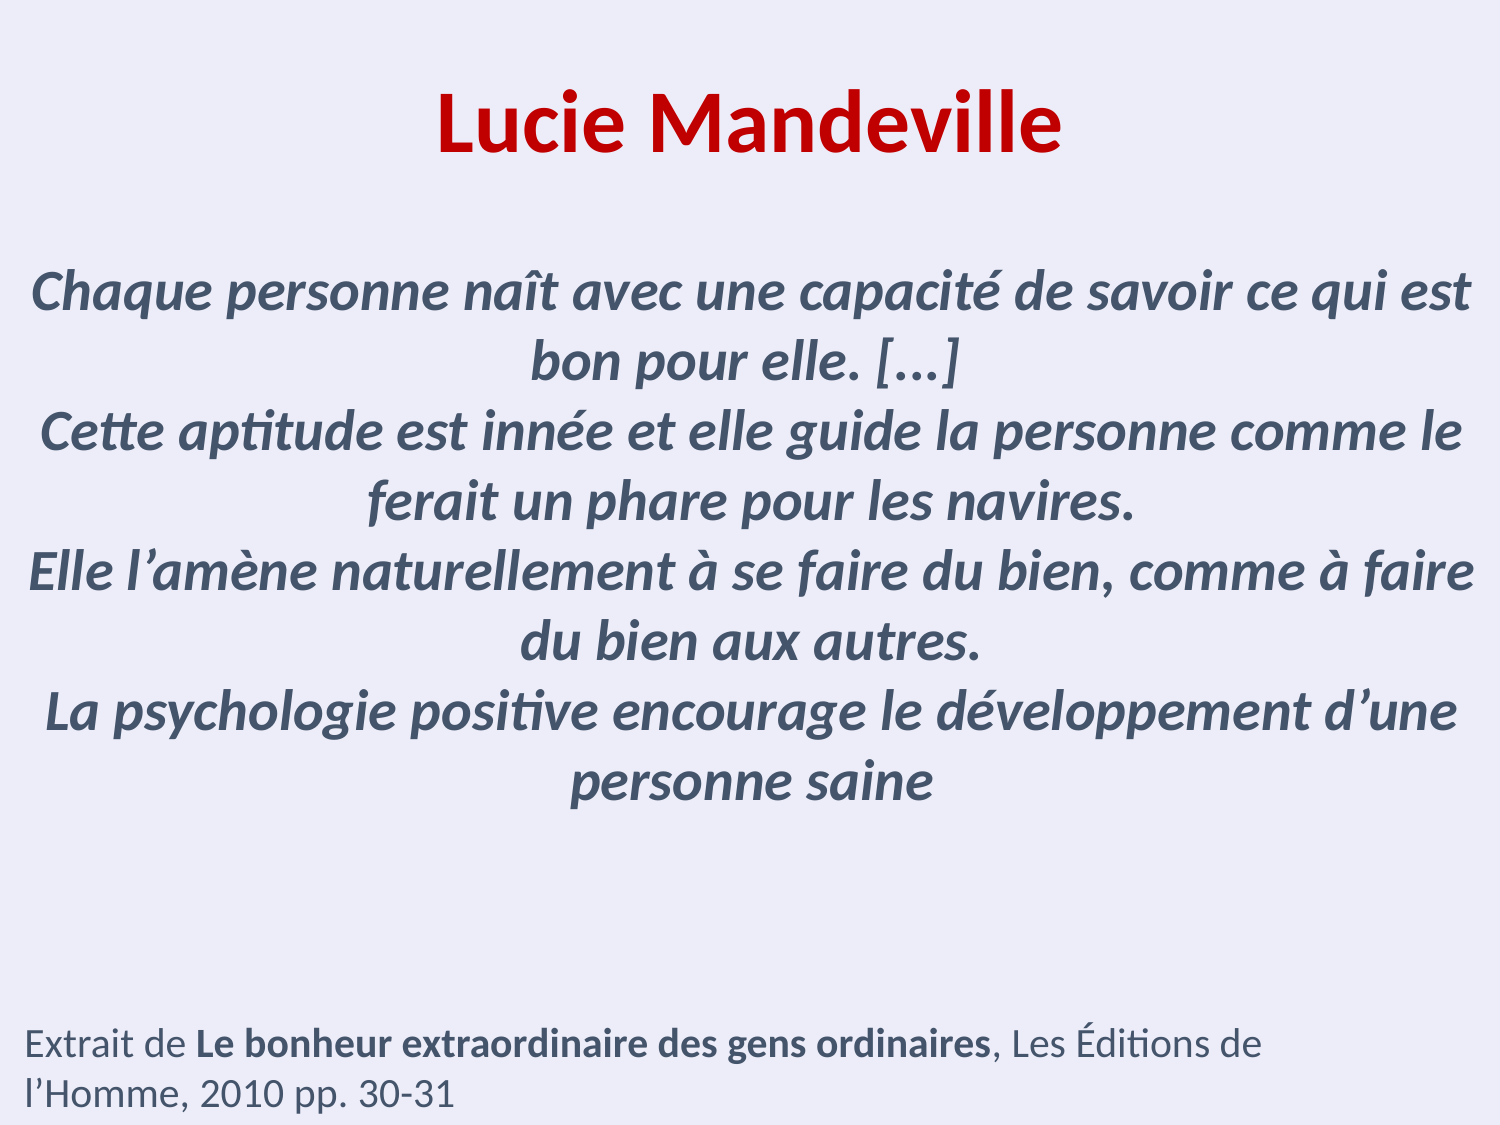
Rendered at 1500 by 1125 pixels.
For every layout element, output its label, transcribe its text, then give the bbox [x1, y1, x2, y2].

text_box Extrait de Le bonheur extraordinaire des gens ordinaires, Les Éditions de l’Homme, 2010 pp. 30-31 [9, 1008, 1278, 1124]
text_box Chaque personne naît avec une capacité de savoir ce qui est bon pour elle. [...] Cette aptitude est innée et elle guide la personne comme le ferait un phare pour les navires. Elle l’amène naturellement à se faire du bien, comme à faire du bien aux autres. La psychologie positive encourage le développement d’une personne saine [4, 244, 1500, 890]
text_box Lucie Mandeville [0, 42, 1500, 180]
